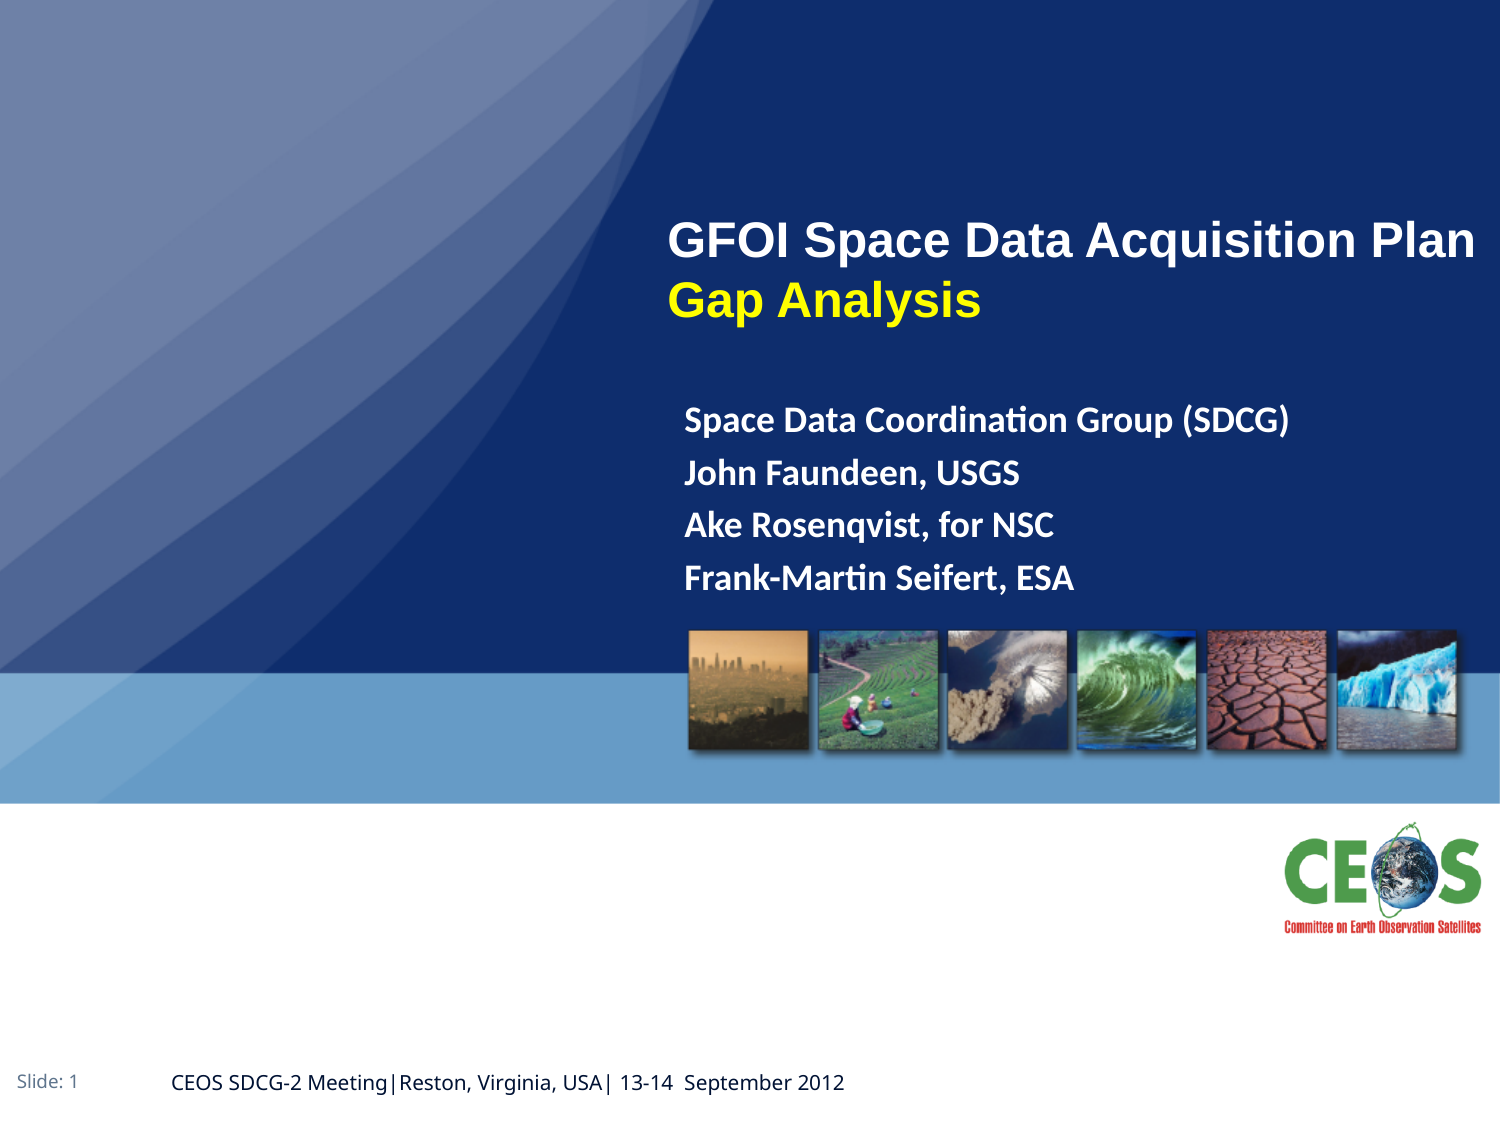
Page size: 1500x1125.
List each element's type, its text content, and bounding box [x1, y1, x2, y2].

picture [0, 0, 1500, 1125]
subtitle Space Data Coordination Group (SDCG) John Faundeen, USGS Ake Rosenqvist, for NSC Frank-Martin Seifert, ESA [669, 387, 1462, 609]
title GFOI Space Data Acquisition Plan Gap Analysis [652, 27, 1500, 336]
